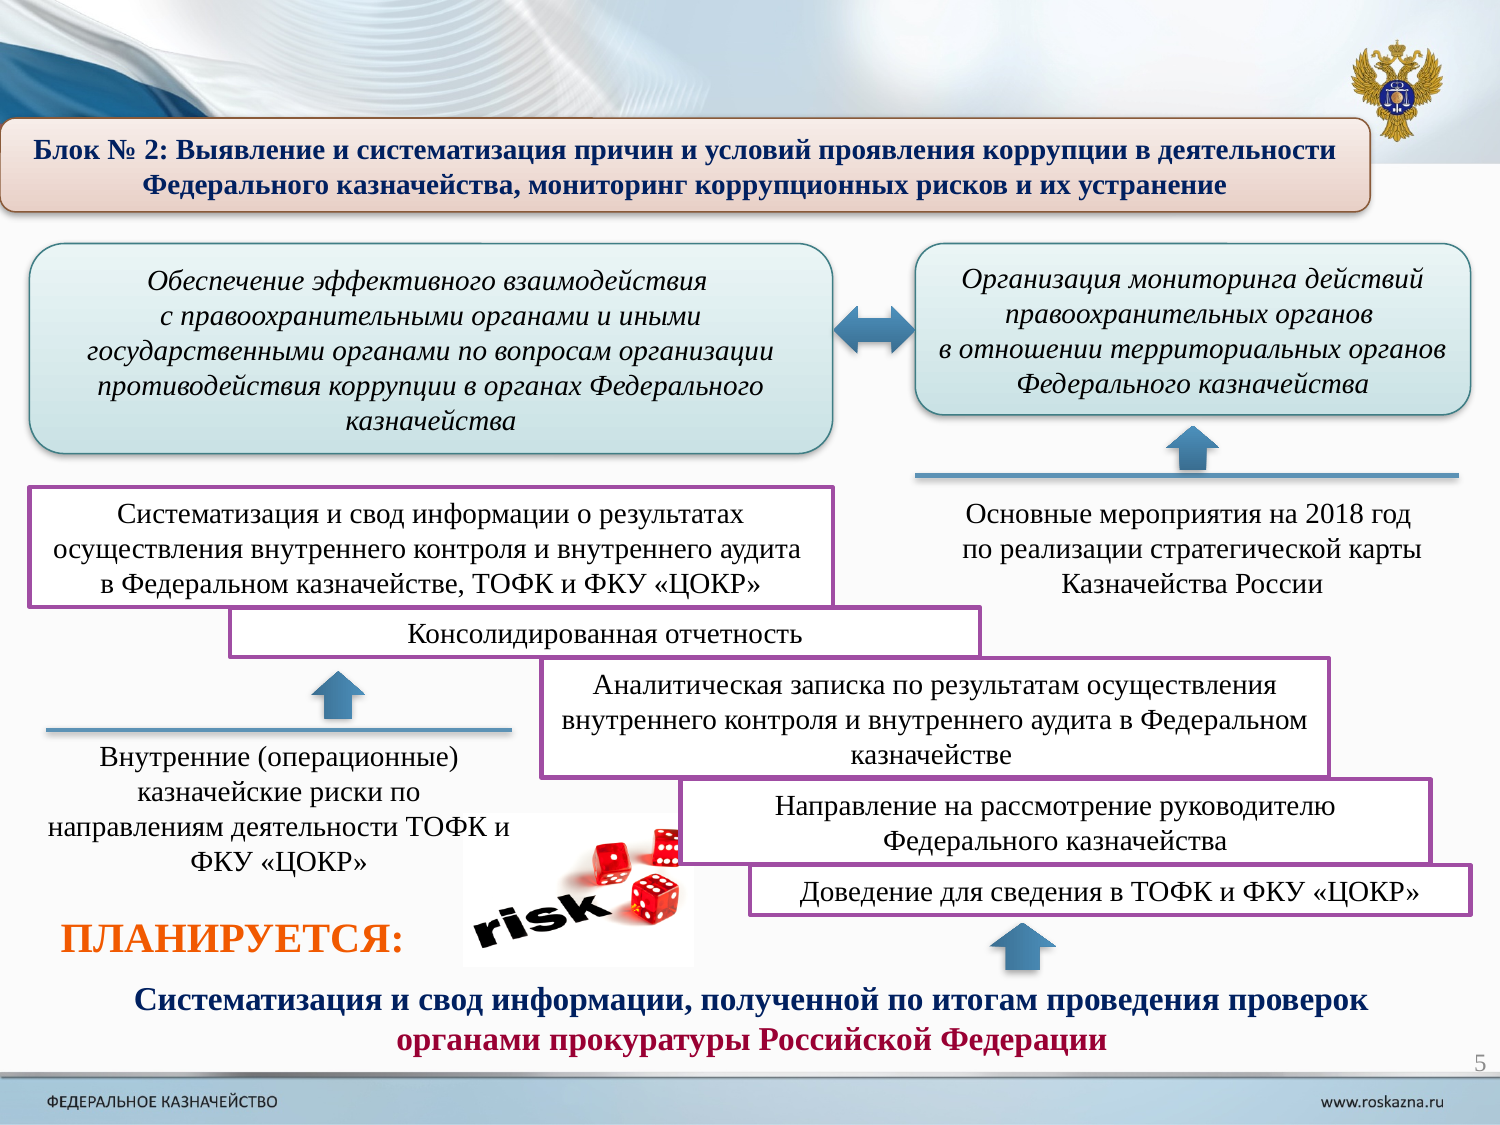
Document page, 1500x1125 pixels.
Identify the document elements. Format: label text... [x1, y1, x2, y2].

text_box Основные мероприятия на 2018 год по реализации стратегической карты Казначейства России [914, 487, 1471, 607]
text_box Консолидированная отчетность [228, 605, 982, 659]
text_box Внутренние (операционные) казначейские риски по направлениям деятельности ТОФК и ФКУ «ЦОКР» [31, 729, 528, 885]
text_box [311, 671, 366, 719]
text_box Блок № 2: Выявление и систематизация причин и условий проявления коррупции в деятельности Федерального казначейства, мониторинг коррупционных рисков и их устранение [0, 117, 1372, 213]
text_box [833, 306, 916, 354]
text_box Аналитическая записка по результатам осуществления внутреннего контроля и внутреннего аудита в Федеральном казначействе [539, 656, 1331, 780]
text_box [1166, 425, 1220, 471]
text_box Планируется: [45, 903, 458, 969]
picture [0, 0, 1500, 1125]
text_box Направление на рассмотрение руководителю Федерального казначейства [678, 777, 1433, 866]
text_box Систематизация и свод информации о результатах осуществления внутреннего контроля и внутреннего аудита в Федеральном казначействе, ТОФК и ФКУ «ЦОКР» [27, 485, 835, 609]
slide_number 5 [1151, 1031, 1500, 1092]
text_box Систематизация и свод информации, полученной по итогам проведения проверок органами прокуратуры Российской Федерации [50, 969, 1454, 1065]
text_box Доведение для сведения в ТОФК и ФКУ «ЦОКР» [748, 863, 1473, 917]
text_box Организация мониторинга действий правоохранительных органов в отношении территориальных органов Федерального казначейства [914, 242, 1472, 416]
text_box [989, 922, 1056, 970]
text_box Обеспечение эффективного взаимодействия с правоохранительными органами и иными государственными органами по вопросам организации противодействия коррупции в органах Федерального казначейства [28, 242, 834, 455]
